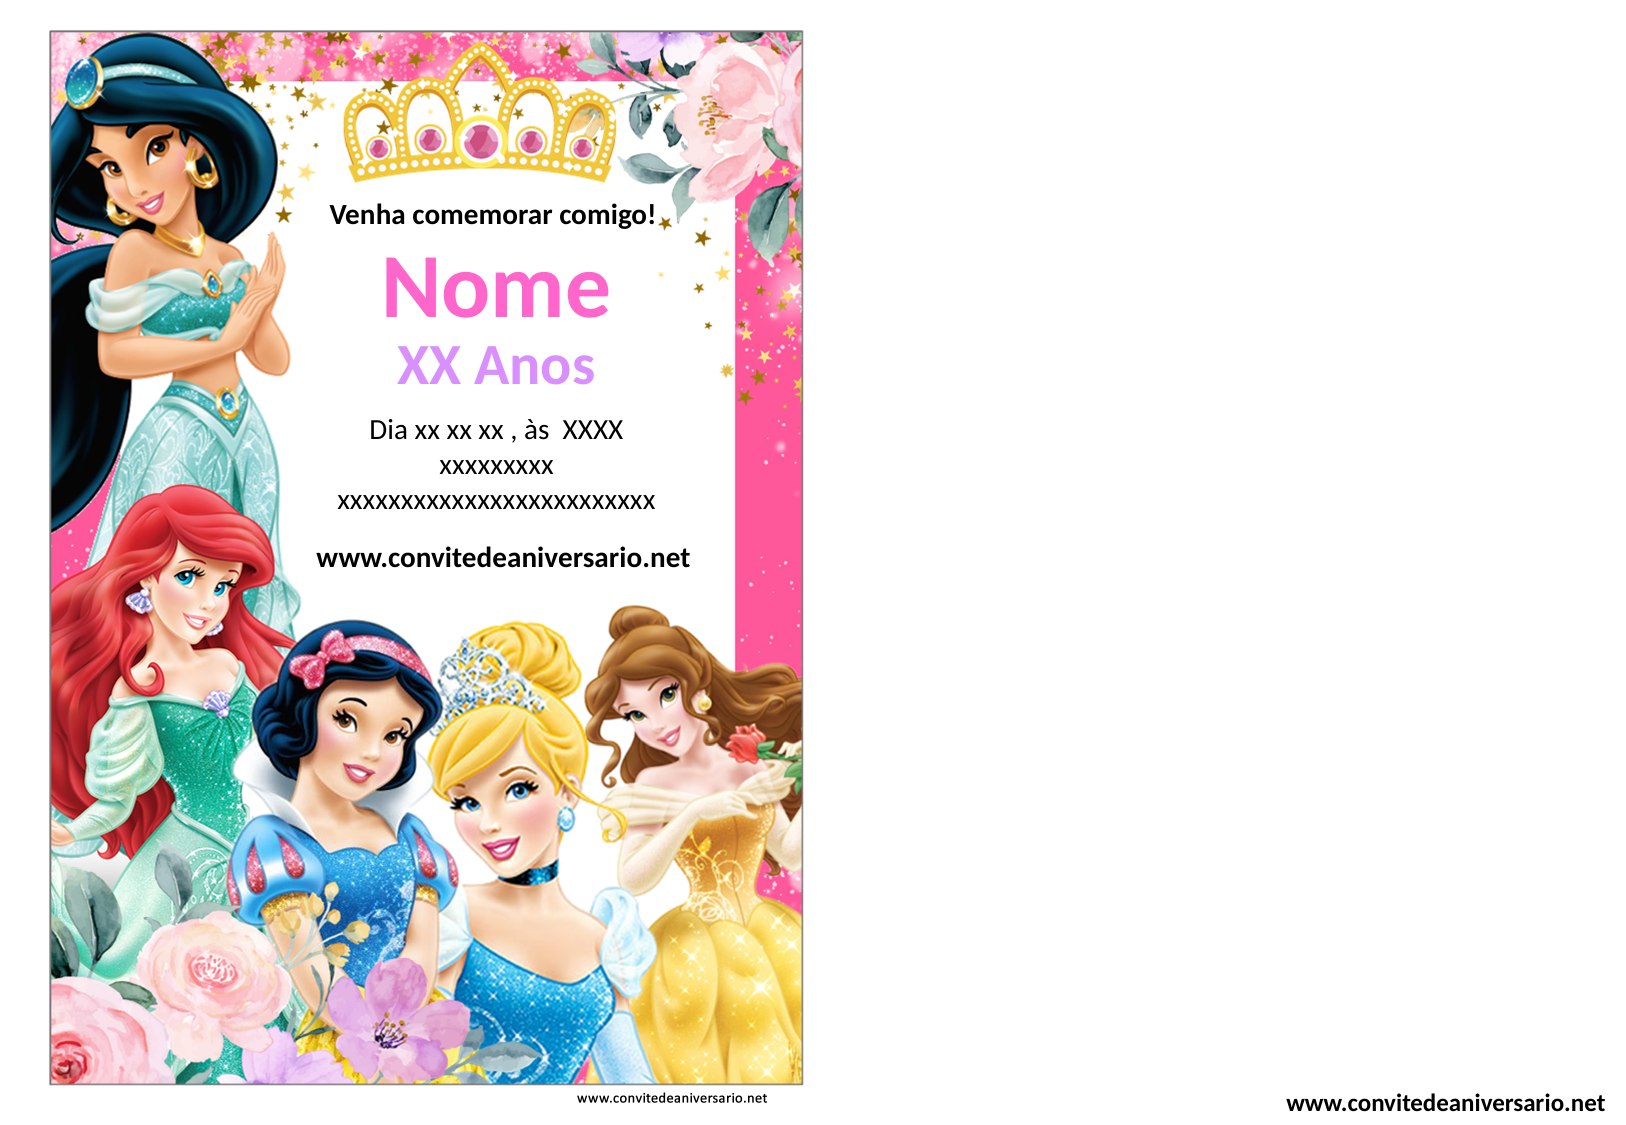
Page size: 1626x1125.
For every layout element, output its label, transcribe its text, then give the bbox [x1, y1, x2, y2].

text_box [27, 16, 825, 1109]
text_box www.convitedeaniversario.net [1271, 1079, 1622, 1125]
